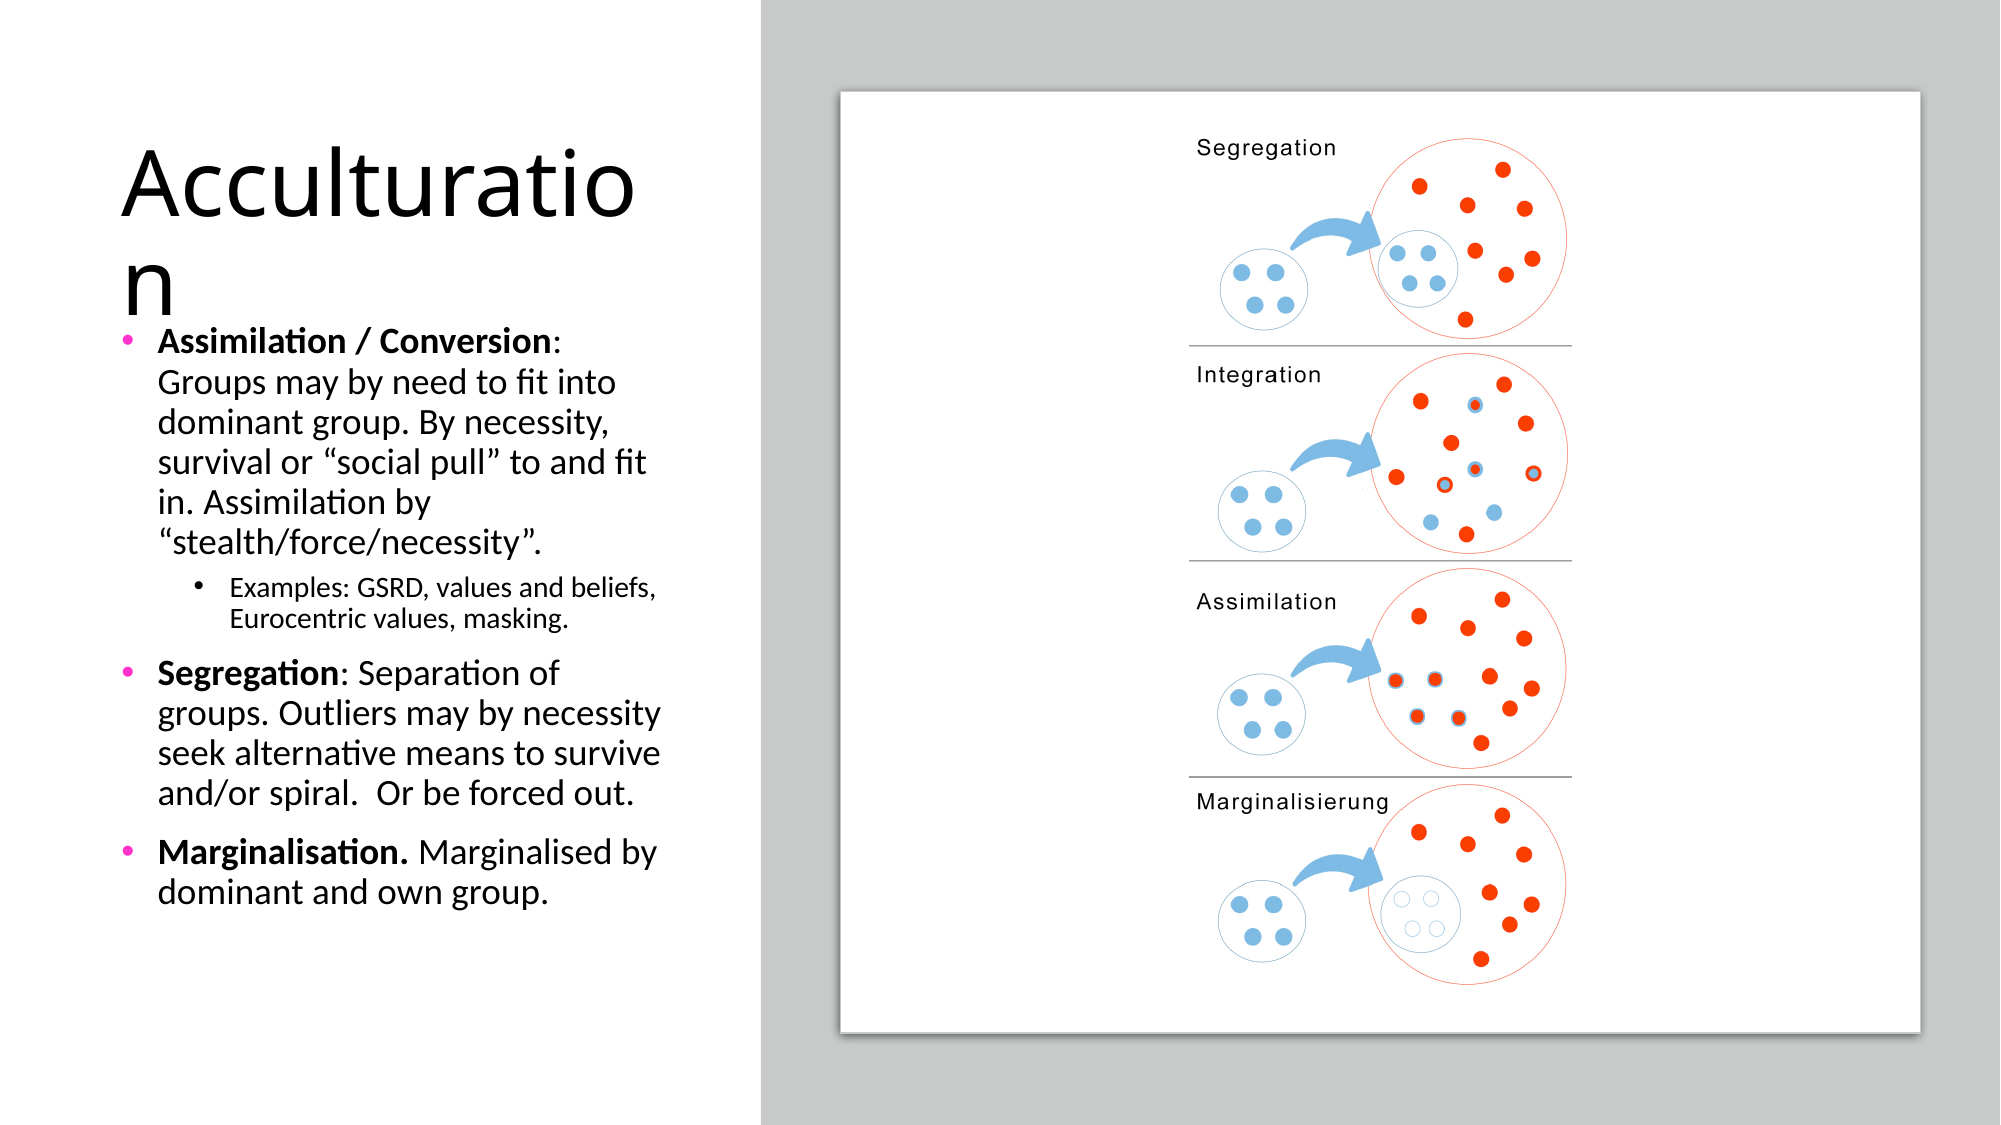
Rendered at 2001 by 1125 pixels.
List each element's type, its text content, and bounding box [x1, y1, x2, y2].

list Assimilation / Conversion: Groups may by need to fit into dominant group. By necessity, survival or “social pull” to and fit in. Assimilation by “stealth/force/necessity”. Examples: GSRD, values and beliefs, Eurocentric values, masking. Segregation: Separation of groups. Outliers may by necessity seek alternative means to survive and/or spiral. Or be forced out. Marginalisation. Marginalised by dominant and own group. [106, 314, 682, 936]
text_box [839, 90, 1922, 1034]
title Acculturation [106, 103, 682, 314]
picture [1189, 132, 1572, 992]
text_box [760, 0, 2000, 1125]
